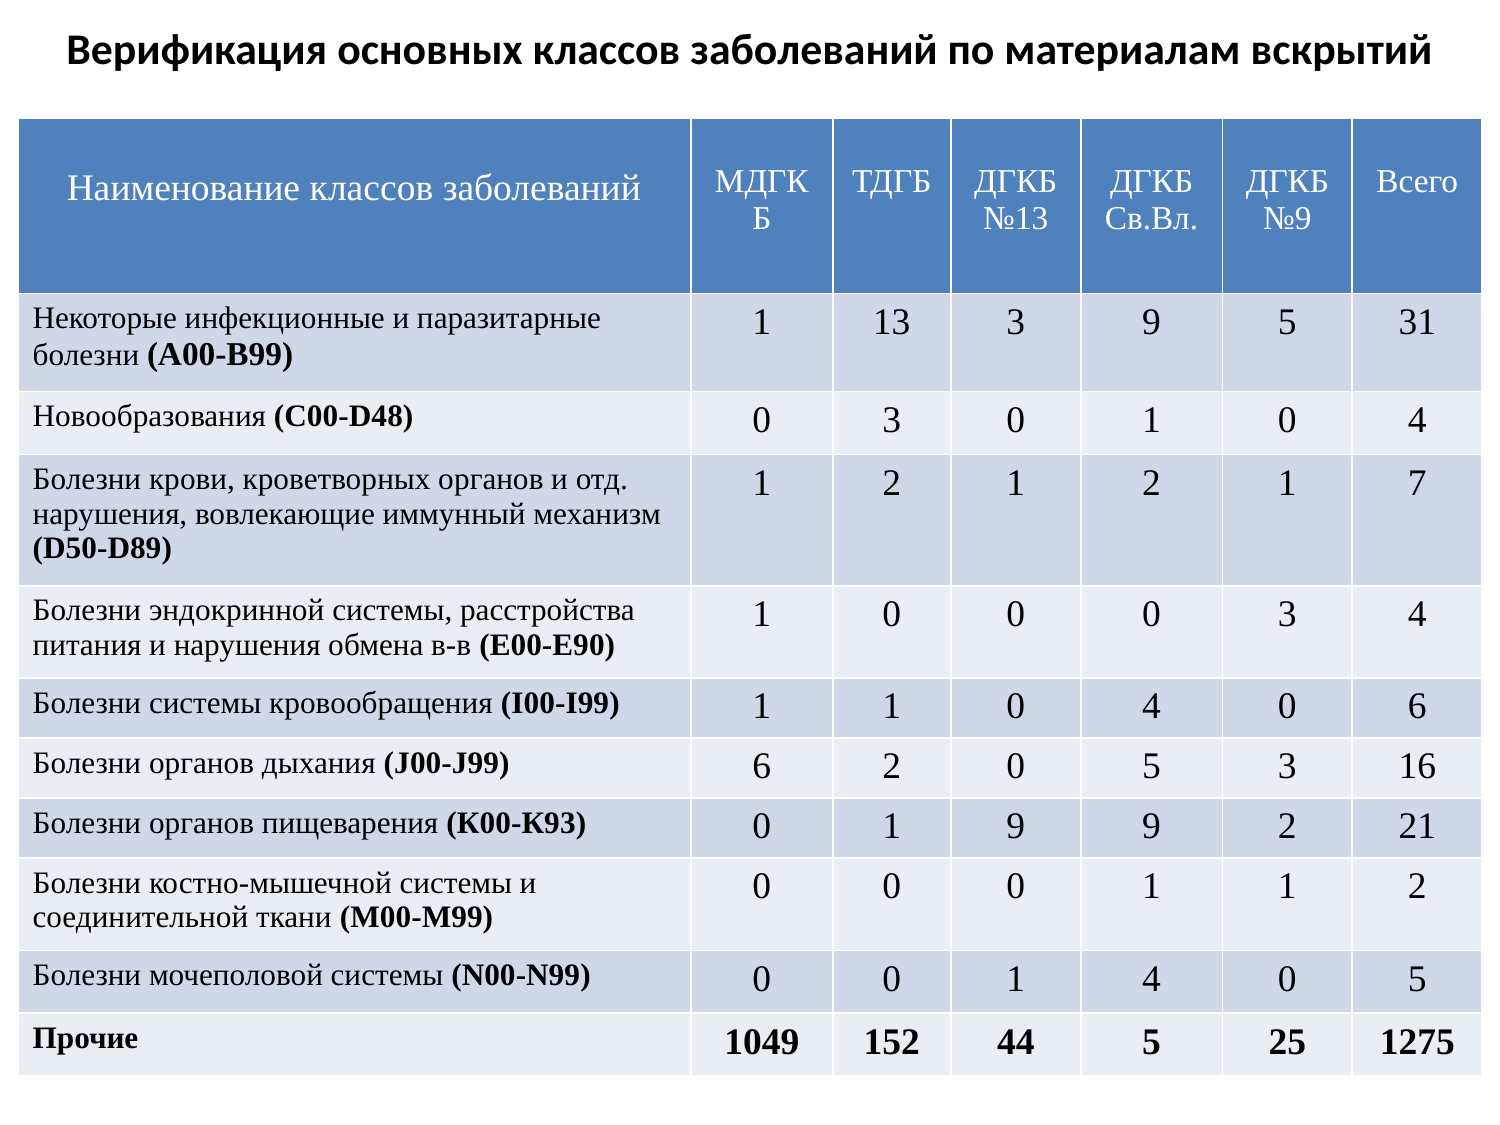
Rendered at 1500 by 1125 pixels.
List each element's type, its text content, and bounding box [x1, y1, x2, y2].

table_cell 1 [1223, 859, 1351, 950]
table_cell 0 [692, 859, 832, 950]
table_cell 1 [692, 679, 832, 737]
table_header Всего [1353, 119, 1481, 293]
table_cell 0 [1082, 587, 1222, 677]
table_cell 6 [1353, 679, 1481, 737]
table_cell Болезни мочеполовой системы (N00-N99) [19, 951, 690, 1012]
table_header Наименование классов заболеваний [19, 119, 690, 293]
table_cell 3 [834, 392, 950, 454]
table_cell 1 [1082, 392, 1222, 454]
table_cell 2 [834, 455, 950, 585]
table_cell 1 [952, 951, 1080, 1012]
table_cell 0 [952, 859, 1080, 950]
table_cell 0 [952, 739, 1080, 797]
table_cell 3 [1223, 739, 1351, 797]
table_cell 0 [692, 951, 832, 1012]
table_header МДГКБ [692, 119, 832, 293]
table_header ДГКБ №9 [1223, 119, 1351, 293]
table_cell 4 [1353, 587, 1481, 677]
table_cell 7 [1353, 455, 1481, 585]
table_cell 0 [834, 859, 950, 950]
table_cell 5 [1082, 1014, 1222, 1075]
table_cell 6 [692, 739, 832, 797]
table_cell Новообразования (С00-D48) [19, 392, 690, 454]
table_cell 21 [1353, 799, 1481, 857]
table_cell 2 [1353, 859, 1481, 950]
table_cell 9 [1082, 799, 1222, 857]
table_cell 9 [1082, 294, 1222, 391]
table_cell 1 [1223, 455, 1351, 585]
table_cell 1 [952, 455, 1080, 585]
table_cell 1 [692, 455, 832, 585]
table_header ТДГБ [834, 119, 950, 293]
table_cell Болезни эндокринной системы, расстройства питания и нарушения обмена в-в (Е00-Е90) [19, 587, 690, 677]
table_cell 0 [952, 679, 1080, 737]
table_cell 0 [834, 587, 950, 677]
table_cell 152 [834, 1014, 950, 1075]
title Верификация основных классов заболеваний по материалам вскрытий [0, 0, 1500, 95]
table_cell 2 [1082, 455, 1222, 585]
table_cell 5 [1223, 294, 1351, 391]
table_cell 0 [1223, 951, 1351, 1012]
table_cell 0 [692, 799, 832, 857]
table_cell 25 [1223, 1014, 1351, 1075]
table_cell 5 [1353, 951, 1481, 1012]
table_cell 0 [1223, 679, 1351, 737]
table_cell 2 [834, 739, 950, 797]
table_cell 1 [692, 294, 832, 391]
table_cell 9 [952, 799, 1080, 857]
table_cell 1 [834, 799, 950, 857]
table_cell 16 [1353, 739, 1481, 797]
table_cell 5 [1082, 739, 1222, 797]
table_cell 0 [952, 392, 1080, 454]
table_cell 31 [1353, 294, 1481, 391]
table_cell Болезни органов пищеварения (К00-К93) [19, 799, 690, 857]
table_cell Прочие [19, 1014, 690, 1075]
table_cell Болезни органов дыхания (J00-J99) [19, 739, 690, 797]
table_cell 4 [1353, 392, 1481, 454]
table_header ДГКБ №13 [952, 119, 1080, 293]
table_cell 1 [692, 587, 832, 677]
table_cell 1 [1082, 859, 1222, 950]
table_cell 0 [952, 587, 1080, 677]
table_cell 0 [1223, 392, 1351, 454]
table_cell 1 [834, 679, 950, 737]
table_cell 1275 [1353, 1014, 1481, 1075]
table_cell 1049 [692, 1014, 832, 1075]
table_cell 4 [1082, 951, 1222, 1012]
table_cell 0 [834, 951, 950, 1012]
table_cell 13 [834, 294, 950, 391]
table_cell 3 [952, 294, 1080, 391]
table_cell Болезни костно-мышечной системы и соединительной ткани (М00-М99) [19, 859, 690, 950]
table_cell 3 [1223, 587, 1351, 677]
table_cell Болезни системы кровообращения (I00-I99) [19, 679, 690, 737]
table_cell 4 [1082, 679, 1222, 737]
table_header ДГКБ Св.Вл. [1082, 119, 1222, 293]
table_cell Болезни крови, кроветворных органов и отд. нарушения, вовлекающие иммунный механизм (D50-D89) [19, 455, 690, 585]
table_cell Некоторые инфекционные и паразитарные болезни (А00-В99) [19, 294, 690, 391]
table_cell 44 [952, 1014, 1080, 1075]
table_cell 2 [1223, 799, 1351, 857]
table_cell 0 [692, 392, 832, 454]
